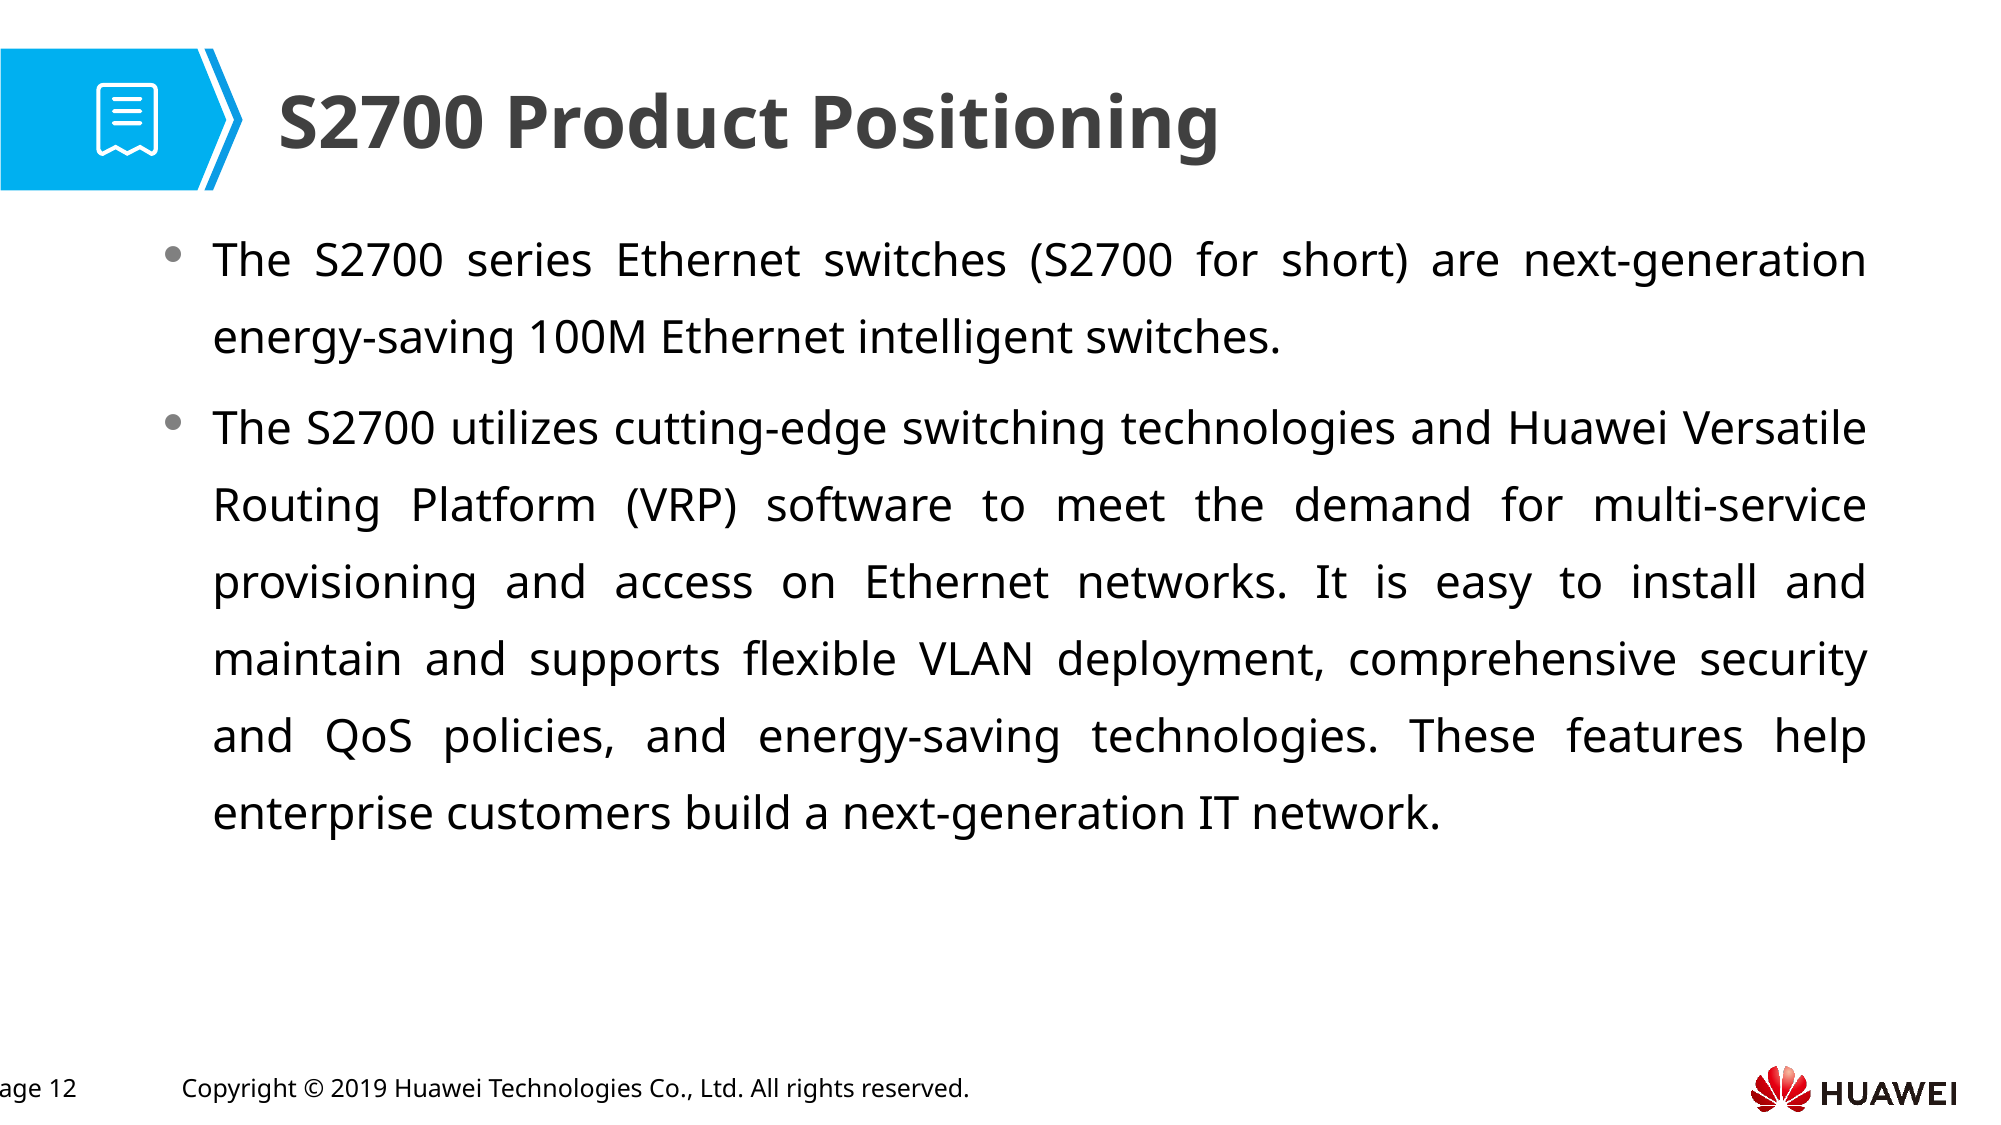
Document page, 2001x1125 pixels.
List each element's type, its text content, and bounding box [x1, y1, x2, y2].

list The S2700 series Ethernet switches (S2700 for short) are next-generation energy-saving 100M Ethernet intelligent switches. The S2700 utilizes cutting-edge switching technologies and Huawei Versatile Routing Platform (VRP) software to meet the demand for multi-service provisioning and access on Ethernet networks. It is easy to install and maintain and supports flexible VLAN deployment, comprehensive security and QoS policies, and energy-saving technologies. These features help enterprise customers build a next-generation IT network. [149, 202, 1883, 971]
picture [1751, 1066, 1956, 1112]
list S2700 Product Positioning [261, 67, 1875, 173]
